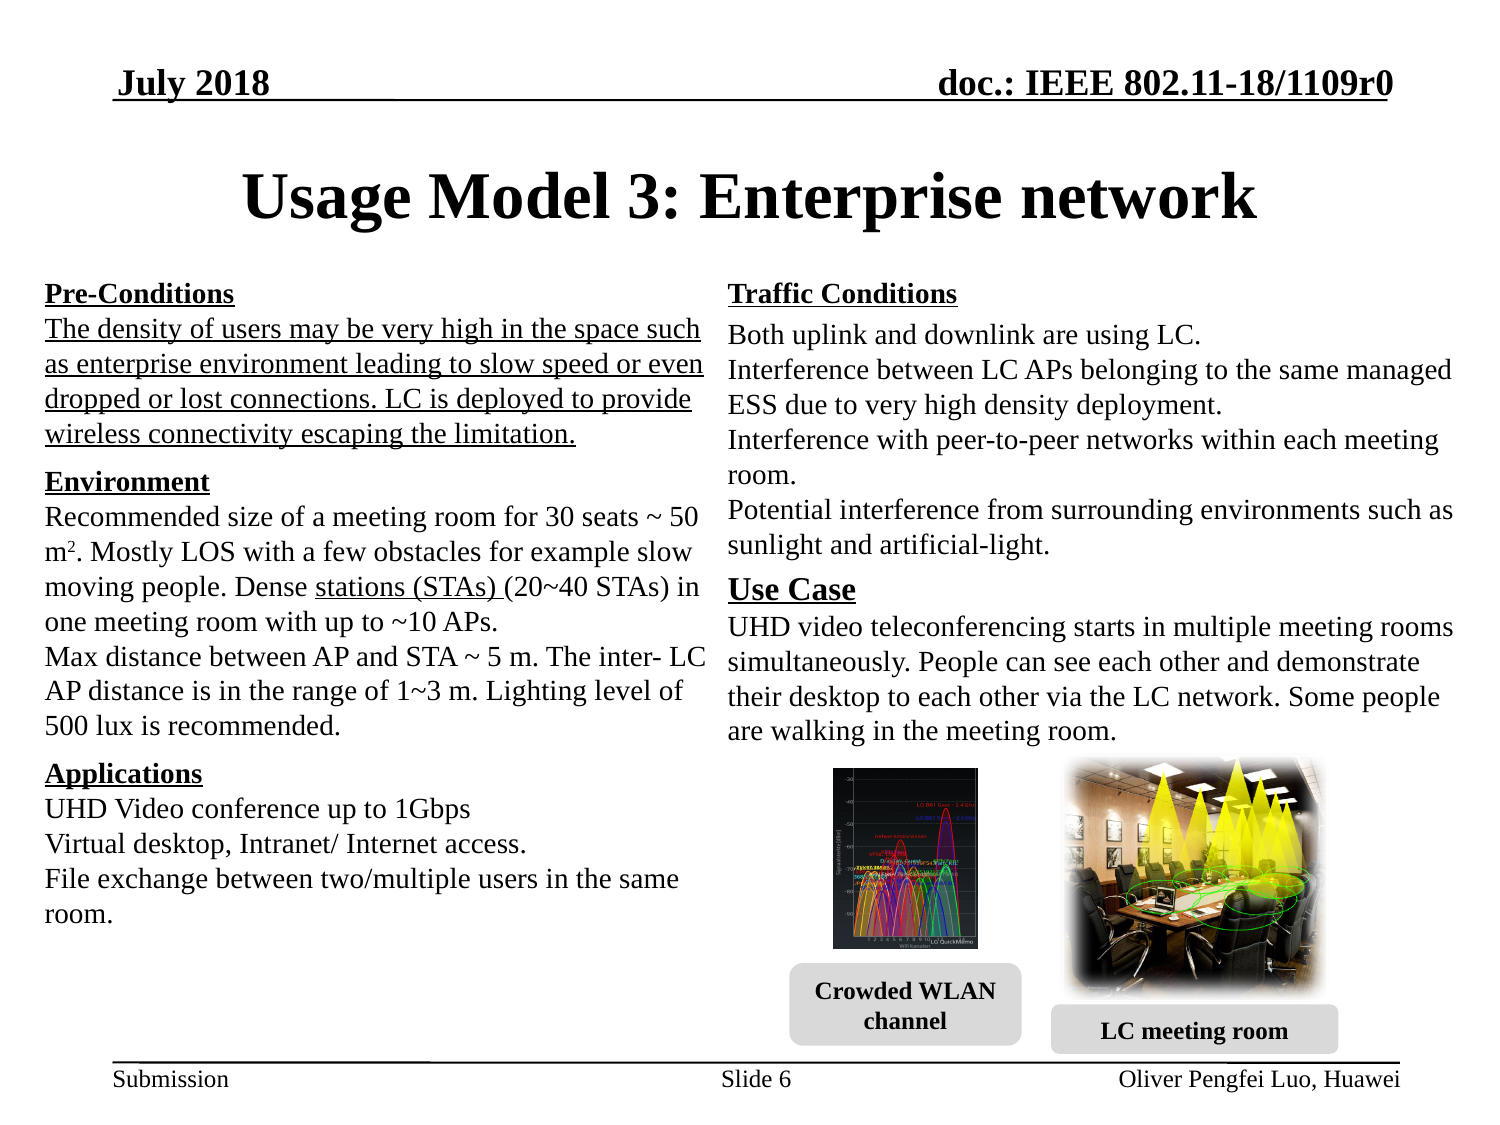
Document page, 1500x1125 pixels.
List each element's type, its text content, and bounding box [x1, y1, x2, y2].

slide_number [116, 58, 507, 103]
text_box Pre-Conditions The density of users may be very high in the space such as enterprise environment leading to slow speed or even dropped or lost connections. LC is deployed to provide wireless connectivity escaping the limitation. Environment Recommended size of a meeting room for 30 seats ~ 50 m2. Mostly LOS with a few obstacles for example slow moving people. Dense stations (STAs) (20~40 STAs) in one meeting room with up to ~10 APs. Max distance between AP and STA ~ 5 m. The inter- LC AP distance is in the range of 1~3 m. Lighting level of 500 lux is recommended. Applications UHD Video conference up to 1Gbps Virtual desktop, Intranet/ Internet access. File exchange between two/multiple users in the same room. [29, 267, 725, 1106]
text_box Crowded WLAN channel [789, 962, 1022, 1046]
text_box LC meeting room [1051, 1006, 1339, 1054]
title Usage Model 3: Enterprise network [112, 103, 1388, 267]
slide_number Slide 6 [712, 1061, 800, 1123]
footer Oliver Pengfei Luo, Huawei [1077, 1061, 1402, 1093]
picture [832, 768, 979, 949]
text_box Traffic Conditions Both uplink and downlink are using LC. Interference between LC APs belonging to the same managed ESS due to very high density deployment. Interference with peer-to-peer networks within each meeting room. Potential interference from surrounding environments such as sunlight and artificial-light. Use Case UHD video teleconferencing starts in multiple meeting rooms simultaneously. People can see each other and demonstrate their desktop to each other via the LC network. Some people are walking in the meeting room. [712, 267, 1487, 929]
picture [1058, 751, 1332, 1005]
